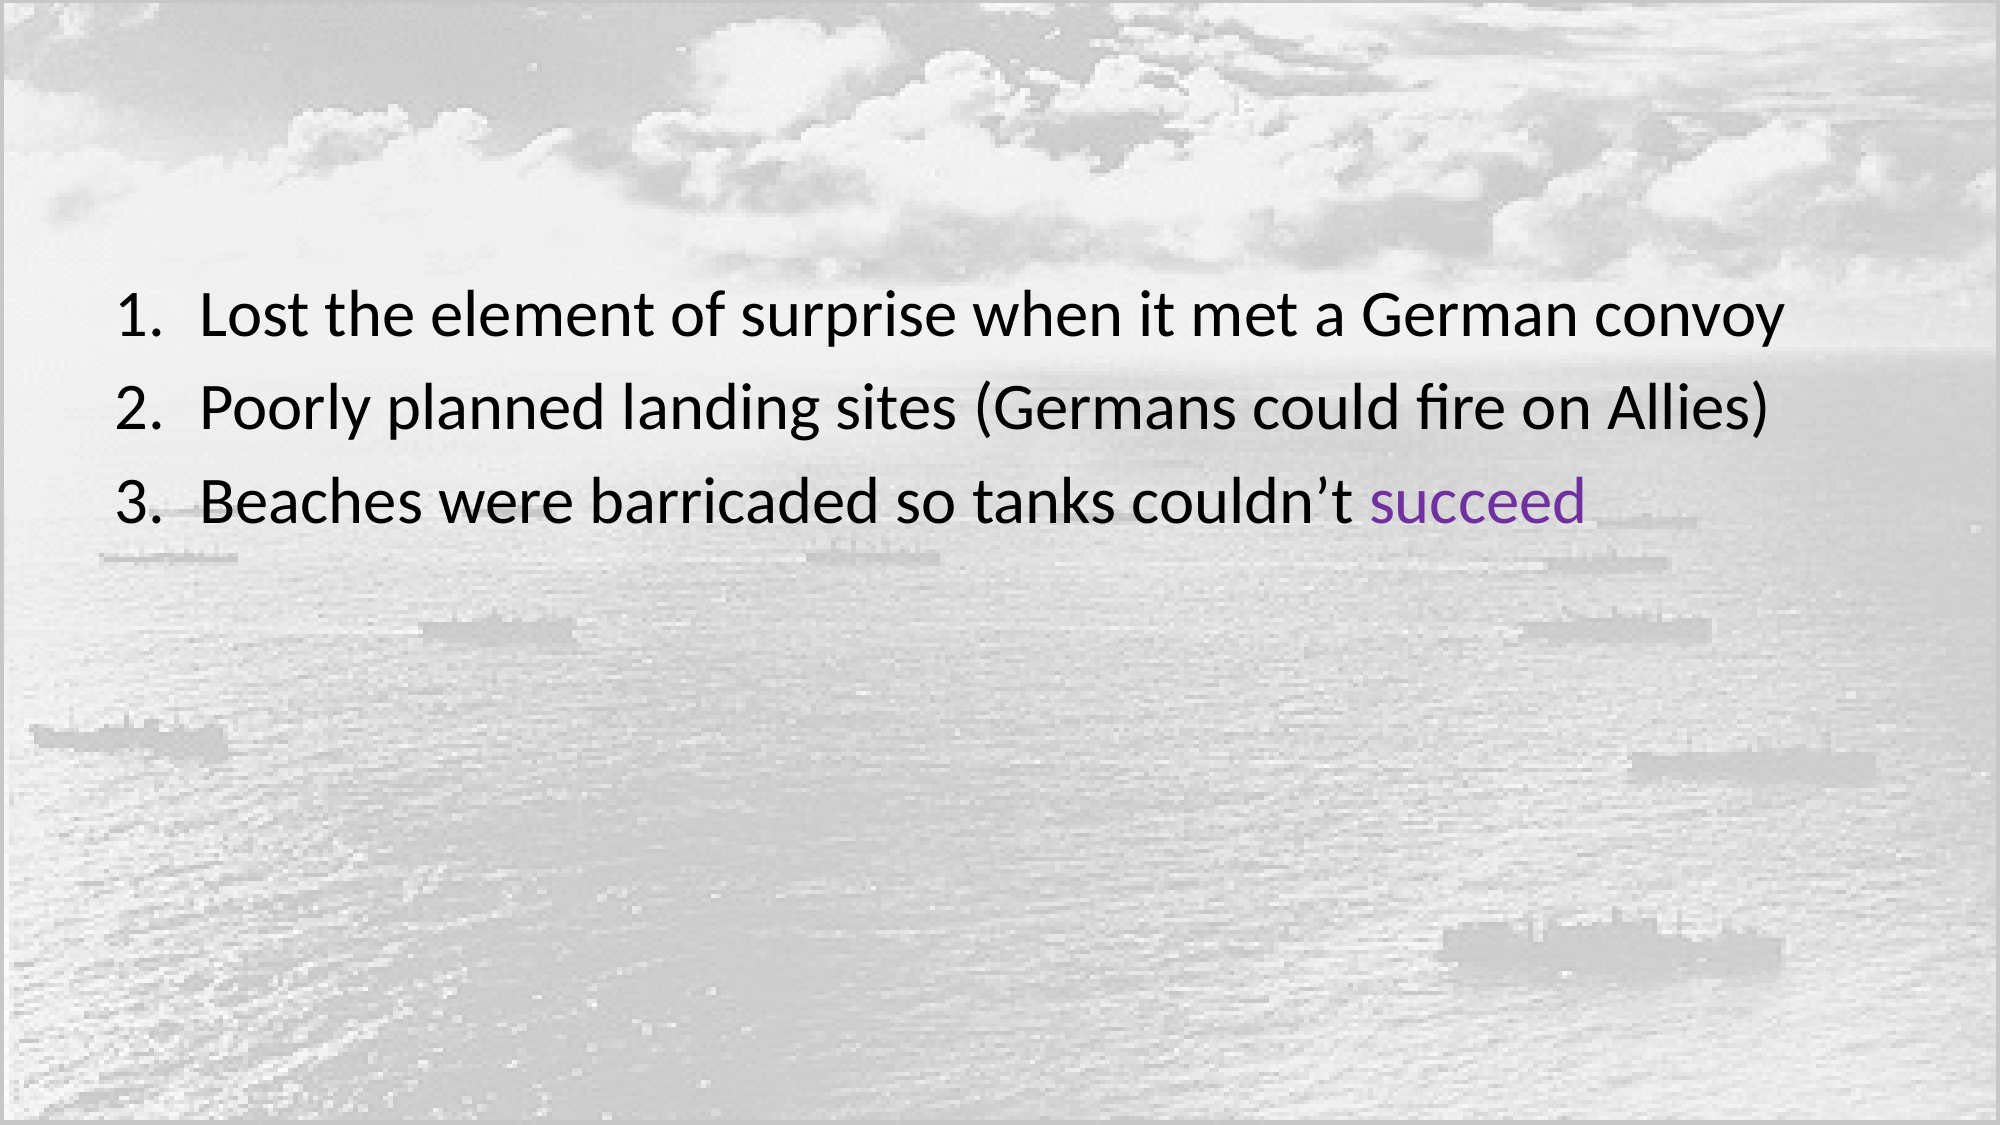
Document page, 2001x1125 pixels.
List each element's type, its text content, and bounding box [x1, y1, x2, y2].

list Lost the element of surprise when it met a German convoy Poorly planned landing sites (Germans could fire on Allies) Beaches were barricaded so tanks couldn’t succeed [99, 262, 1900, 1005]
